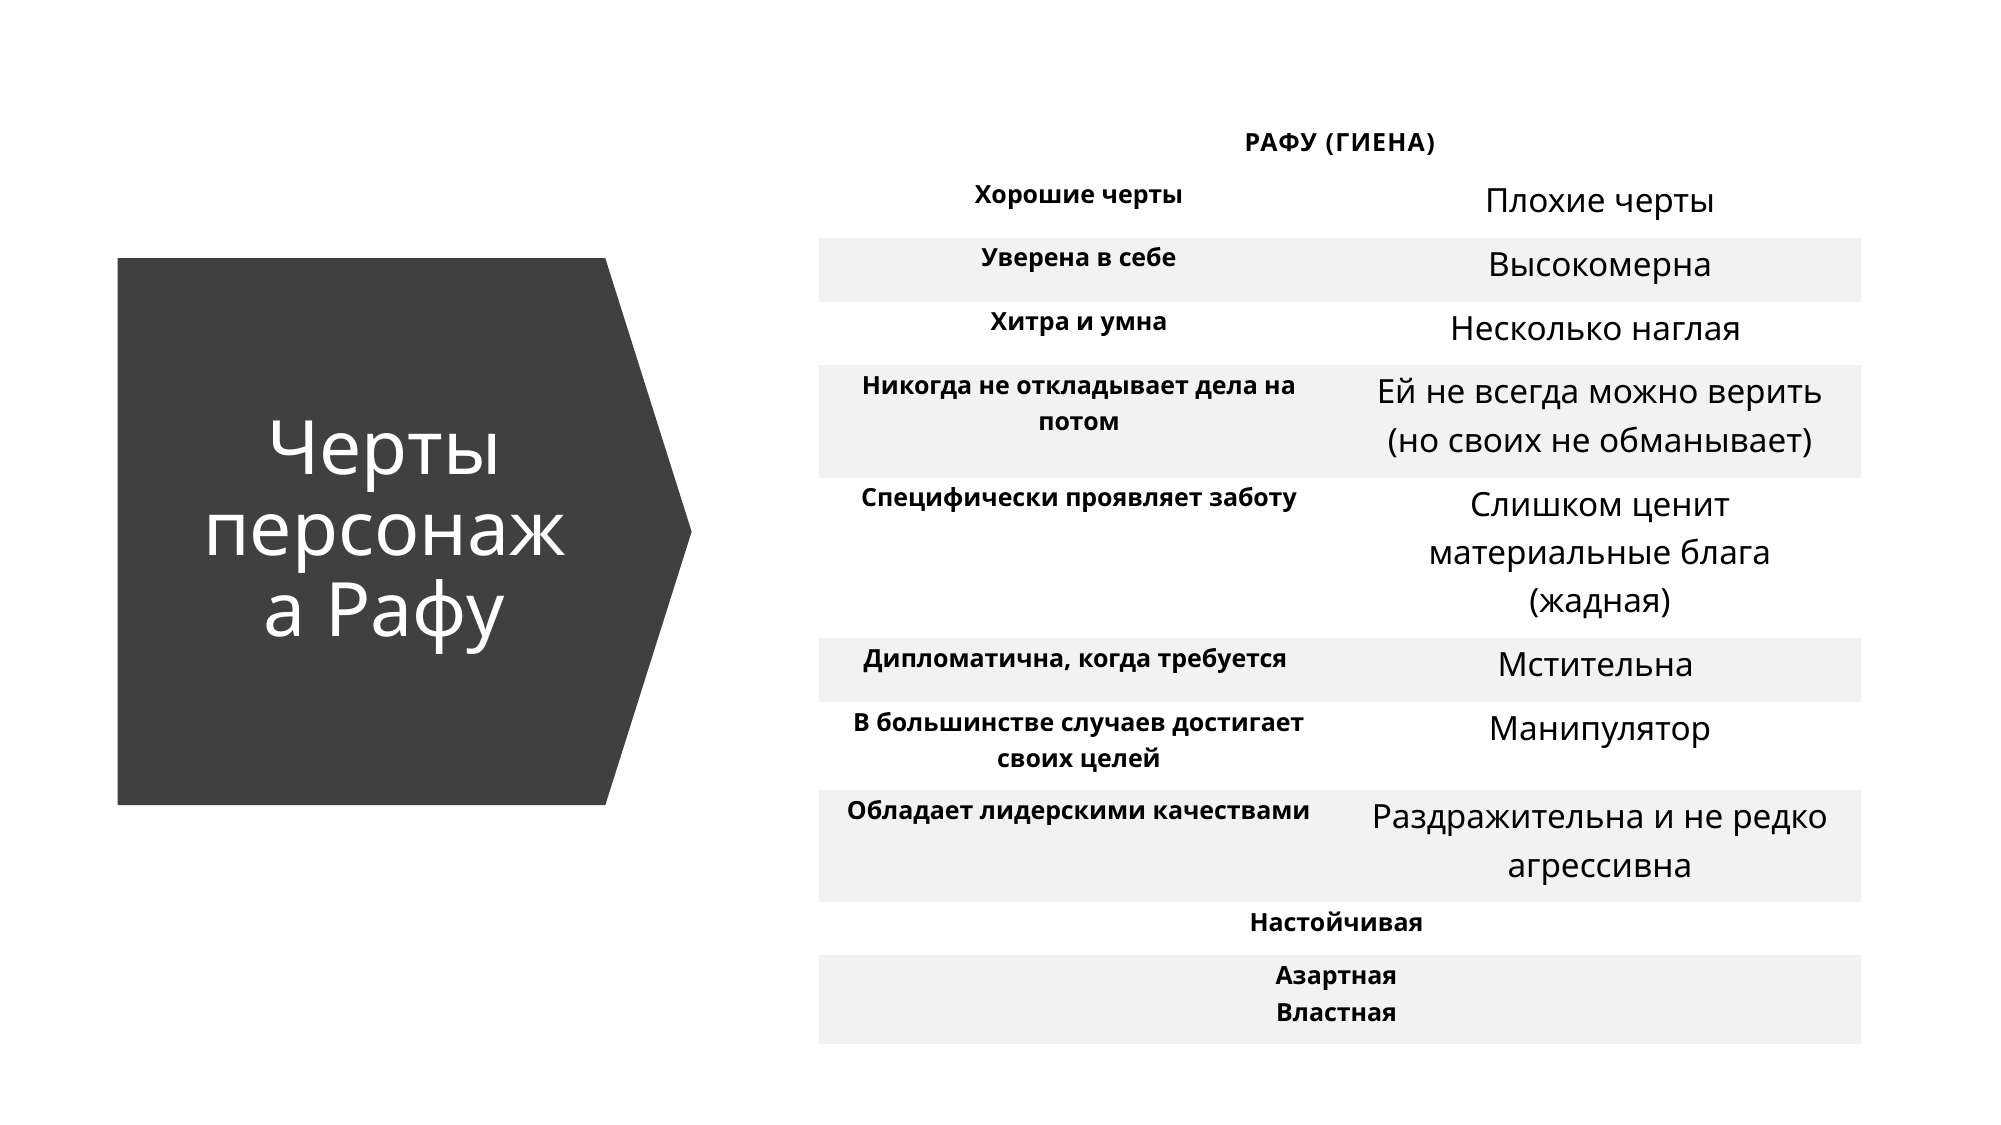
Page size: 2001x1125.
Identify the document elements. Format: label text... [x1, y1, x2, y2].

table_cell Манипулятор [1339, 702, 1861, 790]
table_cell Настойчивая [819, 902, 1861, 955]
table_cell Хитра и умна [819, 302, 1339, 365]
table_cell Высокомерна [1339, 238, 1861, 302]
title Черты персонажа Рафу [168, 322, 601, 741]
table_cell Дипломатична, когда требуется [819, 638, 1339, 702]
table_cell Хорошие черты [819, 174, 1339, 238]
table_cell Азартная Властная [819, 955, 1861, 1044]
table_cell Ей не всегда можно верить (но своих не обманывает) [1339, 365, 1861, 478]
table_cell Специфически проявляет заботу [819, 478, 1339, 638]
table_cell Раздражительна и не редко агрессивна [1339, 790, 1861, 902]
table_cell Мстительна [1339, 638, 1861, 702]
table_cell Слишком ценит материальные блага (жадная) [1339, 478, 1861, 638]
table_cell Несколько наглая [1339, 302, 1861, 365]
table_cell Обладает лидерскими качествами [819, 790, 1339, 902]
table_cell Уверена в себе [819, 238, 1339, 302]
table_header РАФУ (гиена) [819, 106, 1861, 174]
table_cell В большинстве случаев достигает своих целей [819, 702, 1339, 790]
text_box [116, 256, 694, 807]
table_cell Никогда не откладывает дела на потом [819, 365, 1339, 478]
table_cell Плохие черты [1339, 174, 1861, 238]
